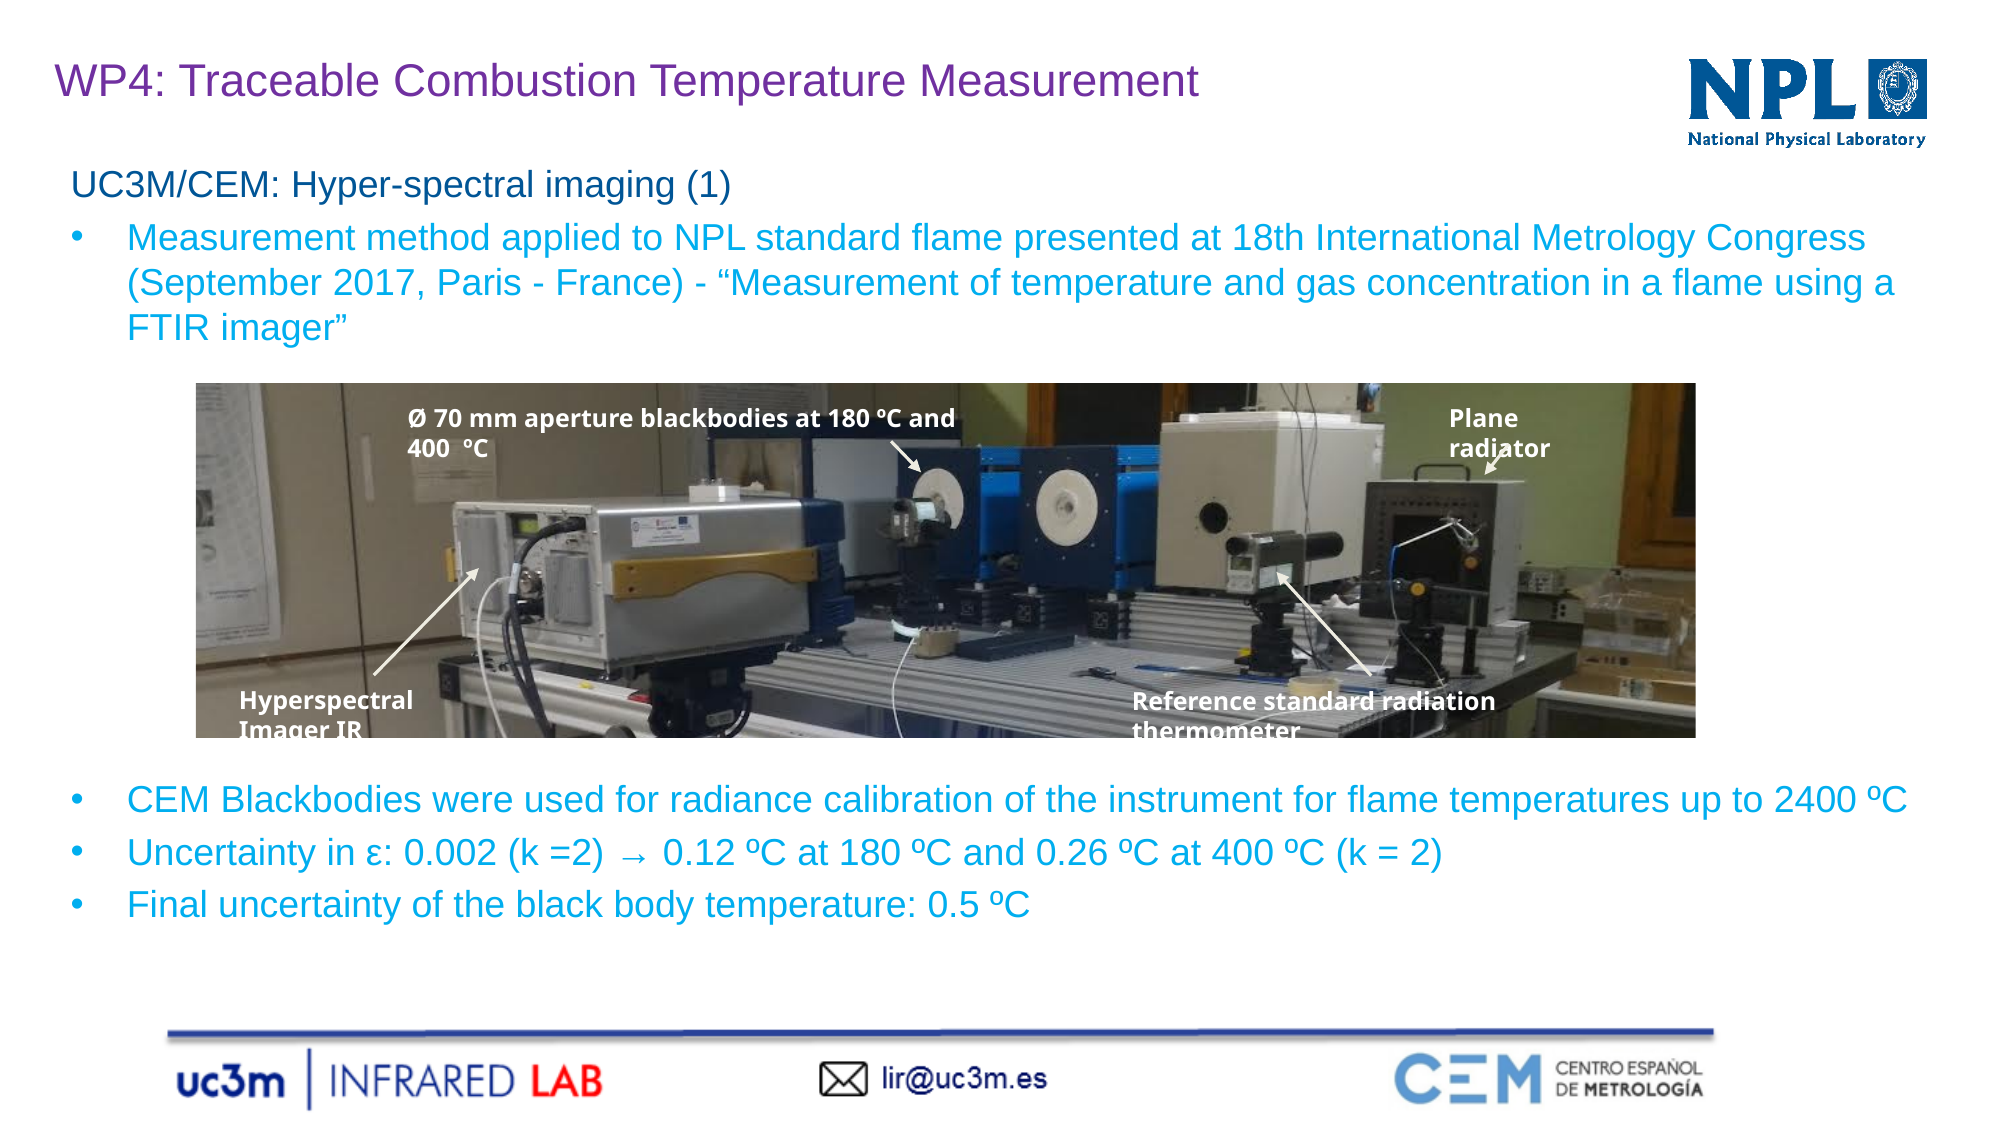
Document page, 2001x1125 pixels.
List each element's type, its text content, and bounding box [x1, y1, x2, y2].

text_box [195, 383, 1696, 738]
picture [160, 1019, 1732, 1125]
picture [1688, 59, 1927, 148]
text_box WP4: Traceable Combustion Temperature Measurement [39, 42, 1402, 115]
text_box UC3M/CEM: Hyper-spectral imaging (1) Measurement method applied to NPL standard flame presented at 18th International Metrology Congress (September 2017, Paris - France) - “Measurement of temperature and gas concentration in a flame using a FTIR imager” CEM Blackbodies were used for radiance calibration of the instrument for flame temperatures up to 2400 ºC Uncertainty in ε: 0.002 (k =2) → 0.12 ºC at 180 ºC and 0.26 ºC at 400 ºC (k = 2) Final uncertainty of the black body temperature: 0.5 ºC [55, 153, 1954, 933]
